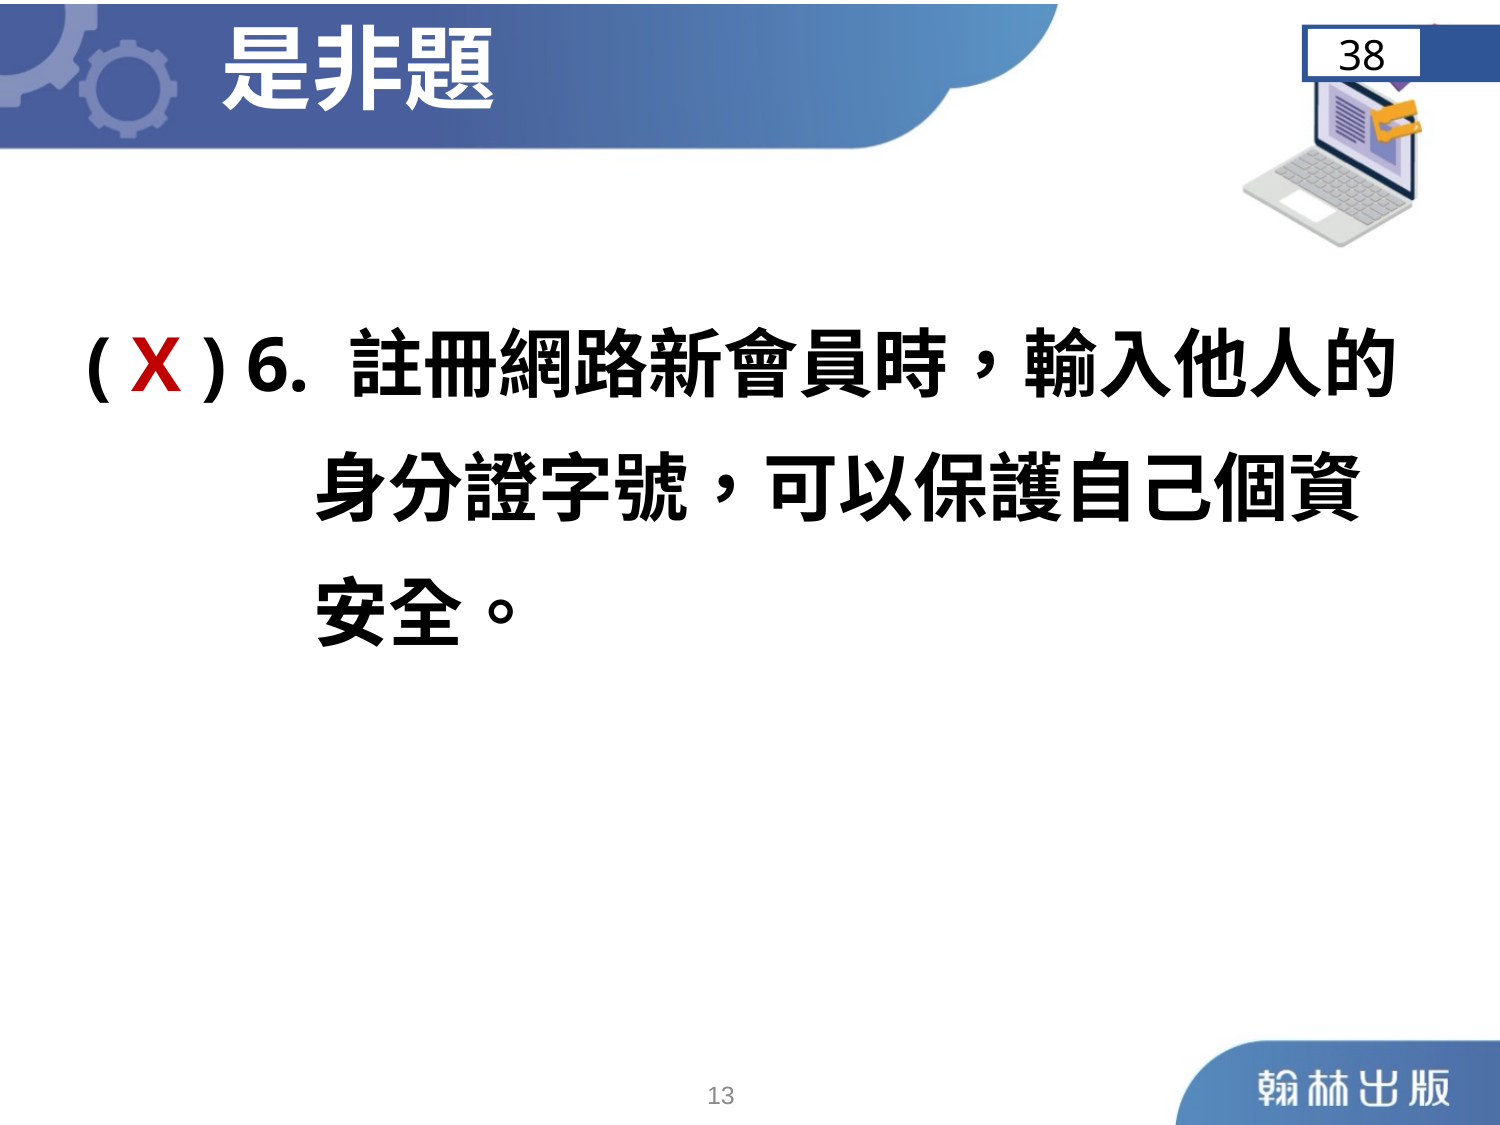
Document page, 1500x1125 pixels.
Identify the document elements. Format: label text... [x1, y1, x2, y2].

slide_number 12 [412, 1065, 750, 1125]
title 是非題 [205, 0, 1098, 153]
picture [0, 4, 1500, 1125]
text_box 38 [1321, 20, 1440, 73]
list ( X ) 6. 註冊網路新會員時，輸入他人的 身分證字號，可以保護自己個資 安全。 [42, 290, 1418, 979]
